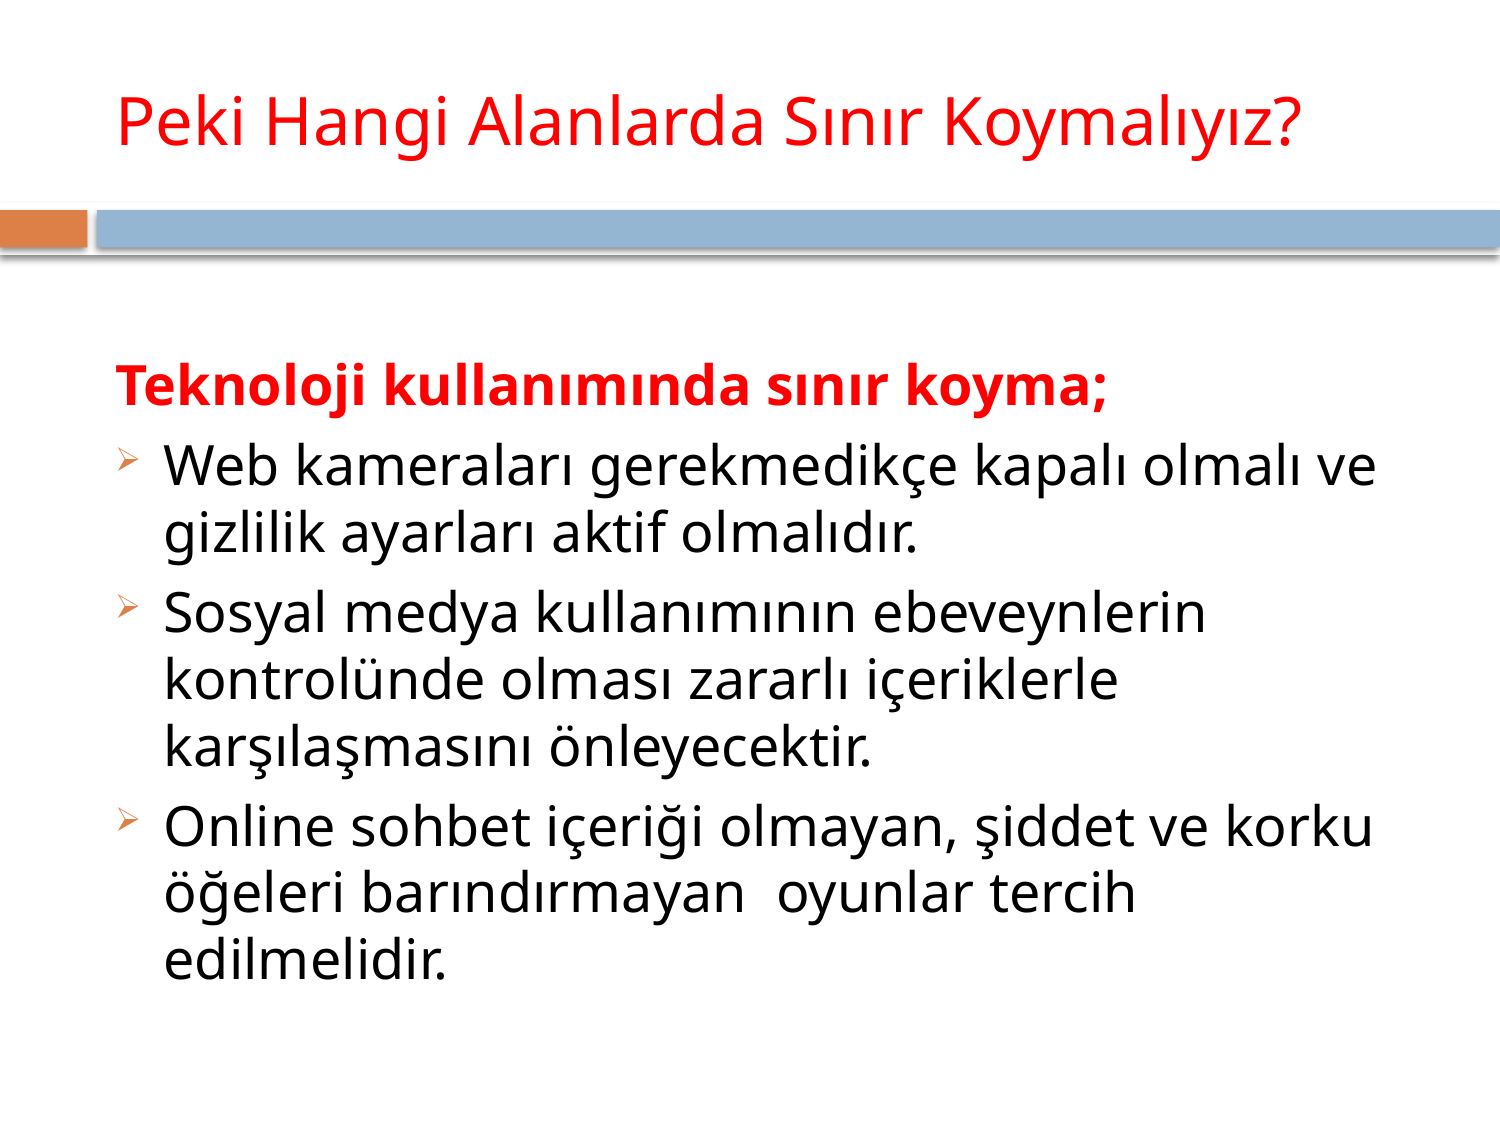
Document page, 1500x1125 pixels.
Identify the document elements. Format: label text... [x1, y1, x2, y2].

title Peki Hangi Alanlarda Sınır Koymalıyız? [100, 37, 1438, 200]
list Teknoloji kullanımında sınır koyma; Web kameraları gerekmedikçe kapalı olmalı ve gizlilik ayarları aktif olmalıdır. Sosyal medya kullanımının ebeveynlerin kontrolünde olması zararlı içeriklerle karşılaşmasını önleyecektir. Online sohbet içeriği olmayan, şiddet ve korku öğeleri barındırmayan oyunlar tercih edilmelidir. [100, 262, 1438, 1000]
